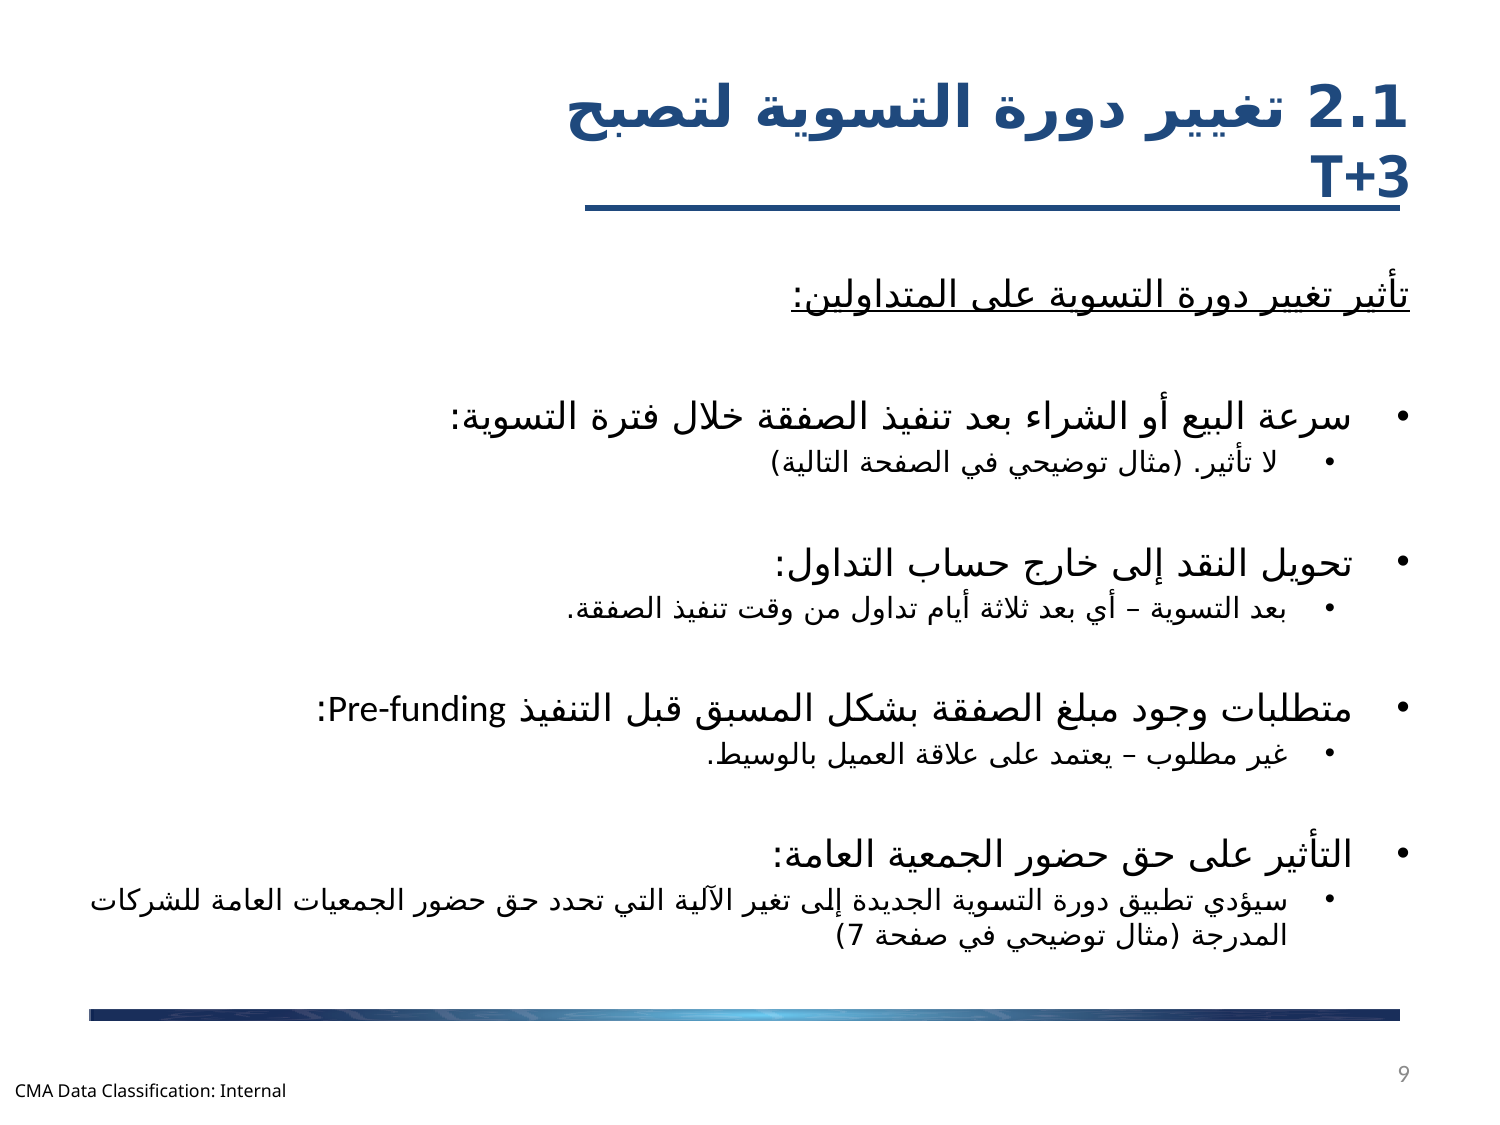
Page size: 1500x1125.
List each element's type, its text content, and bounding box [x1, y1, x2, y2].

title 2.1 تغيير دورة التسوية لتصبح T+3 [460, 45, 1425, 233]
picture [87, 1009, 1401, 1021]
slide_number 9 [1074, 1042, 1425, 1103]
list تأثير تغيير دورة التسوية على المتداولين: سرعة البيع أو الشراء بعد تنفيذ الصفقة خلال فترة التسوية: لا تأثير. (مثال توضيحي في الصفحة التالية) تحويل النقد إلى خارج حساب التداول: بعد التسوية – أي بعد ثلاثة أيام تداول من وقت تنفيذ الصفقة. متطلبات وجود مبلغ الصفقة بشكل المسبق قبل التنفيذ Pre-funding: غير مطلوب – يعتمد على علاقة العميل بالوسيط. التأثير على حق حضور الجمعية العامة: سيؤدي تطبيق دورة التسوية الجديدة إلى تغير الآلية التي تحدد حق حضور الجمعيات العامة للشركات المدرجة (مثال توضيحي في صفحة 7) [75, 262, 1425, 1005]
